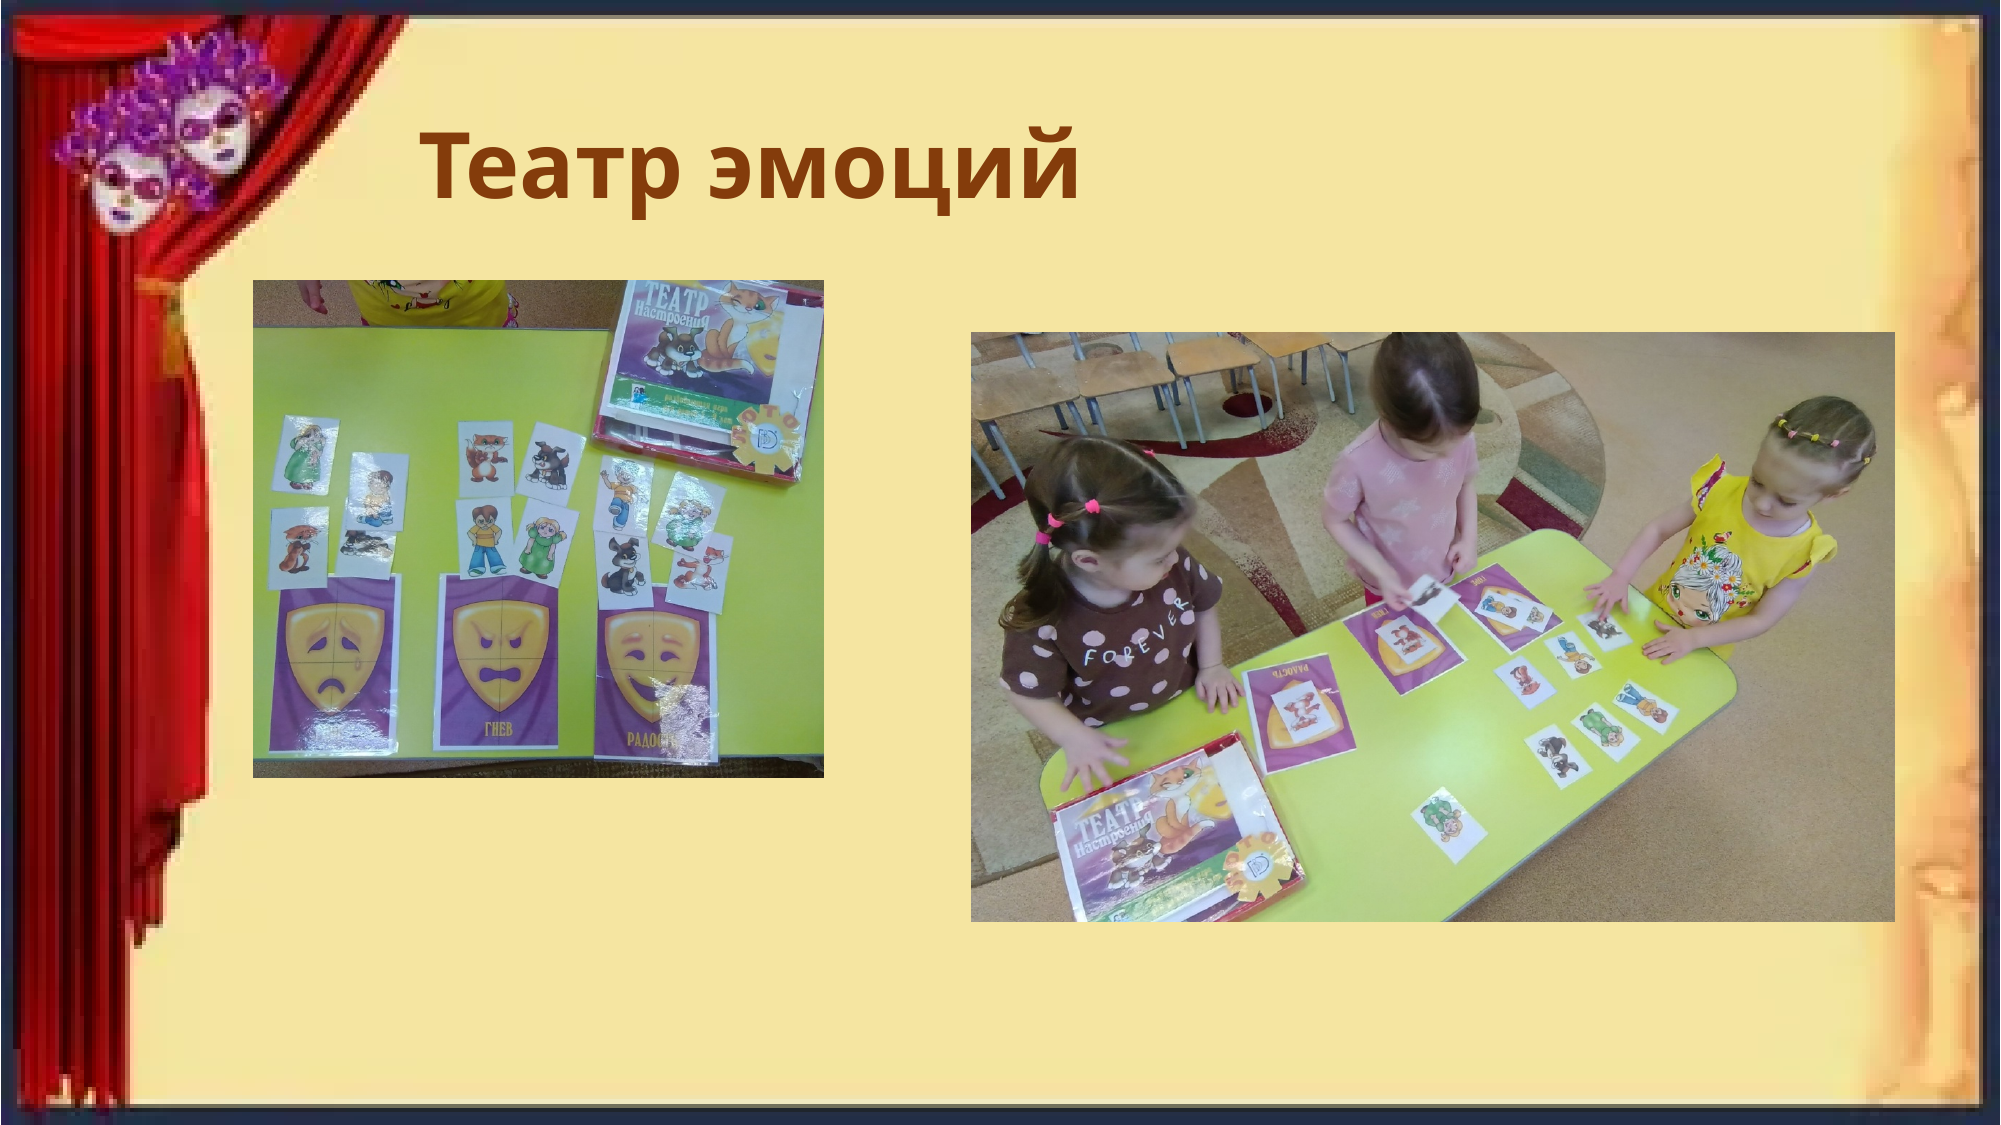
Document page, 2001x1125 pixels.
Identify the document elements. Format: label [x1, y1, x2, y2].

picture [253, 280, 824, 778]
list [1, 0, 2000, 1125]
picture [971, 332, 1895, 923]
